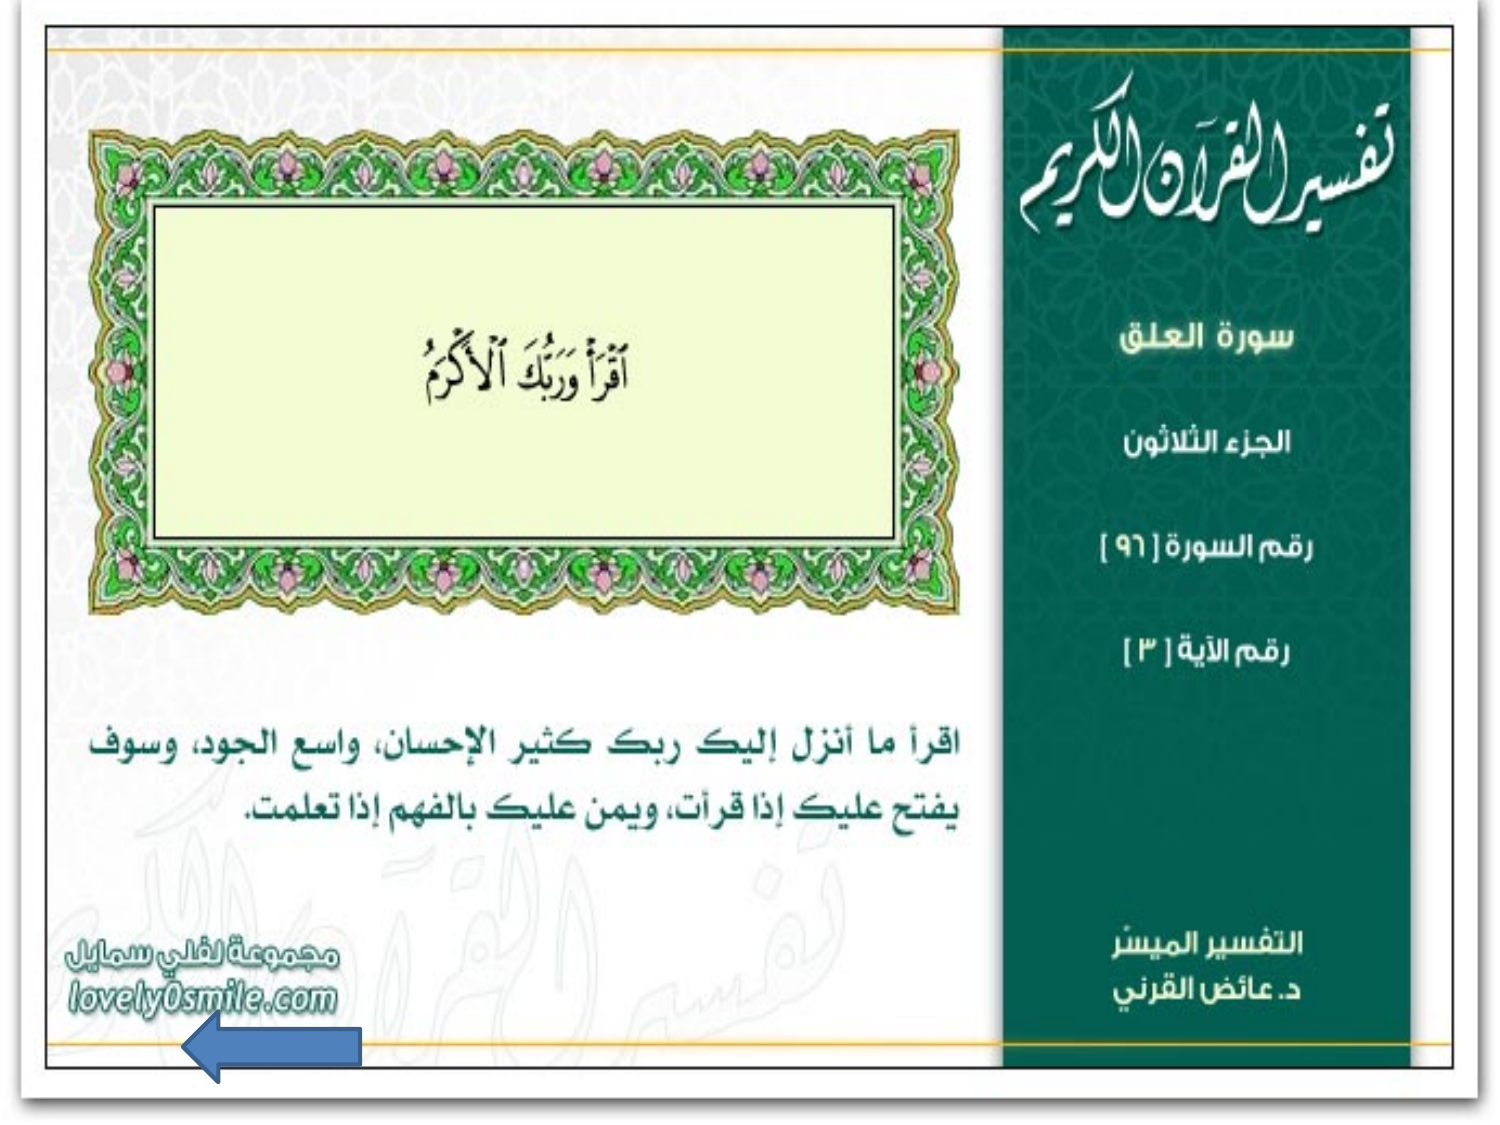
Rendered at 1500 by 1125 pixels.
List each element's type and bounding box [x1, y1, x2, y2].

list [0, 0, 1500, 1125]
